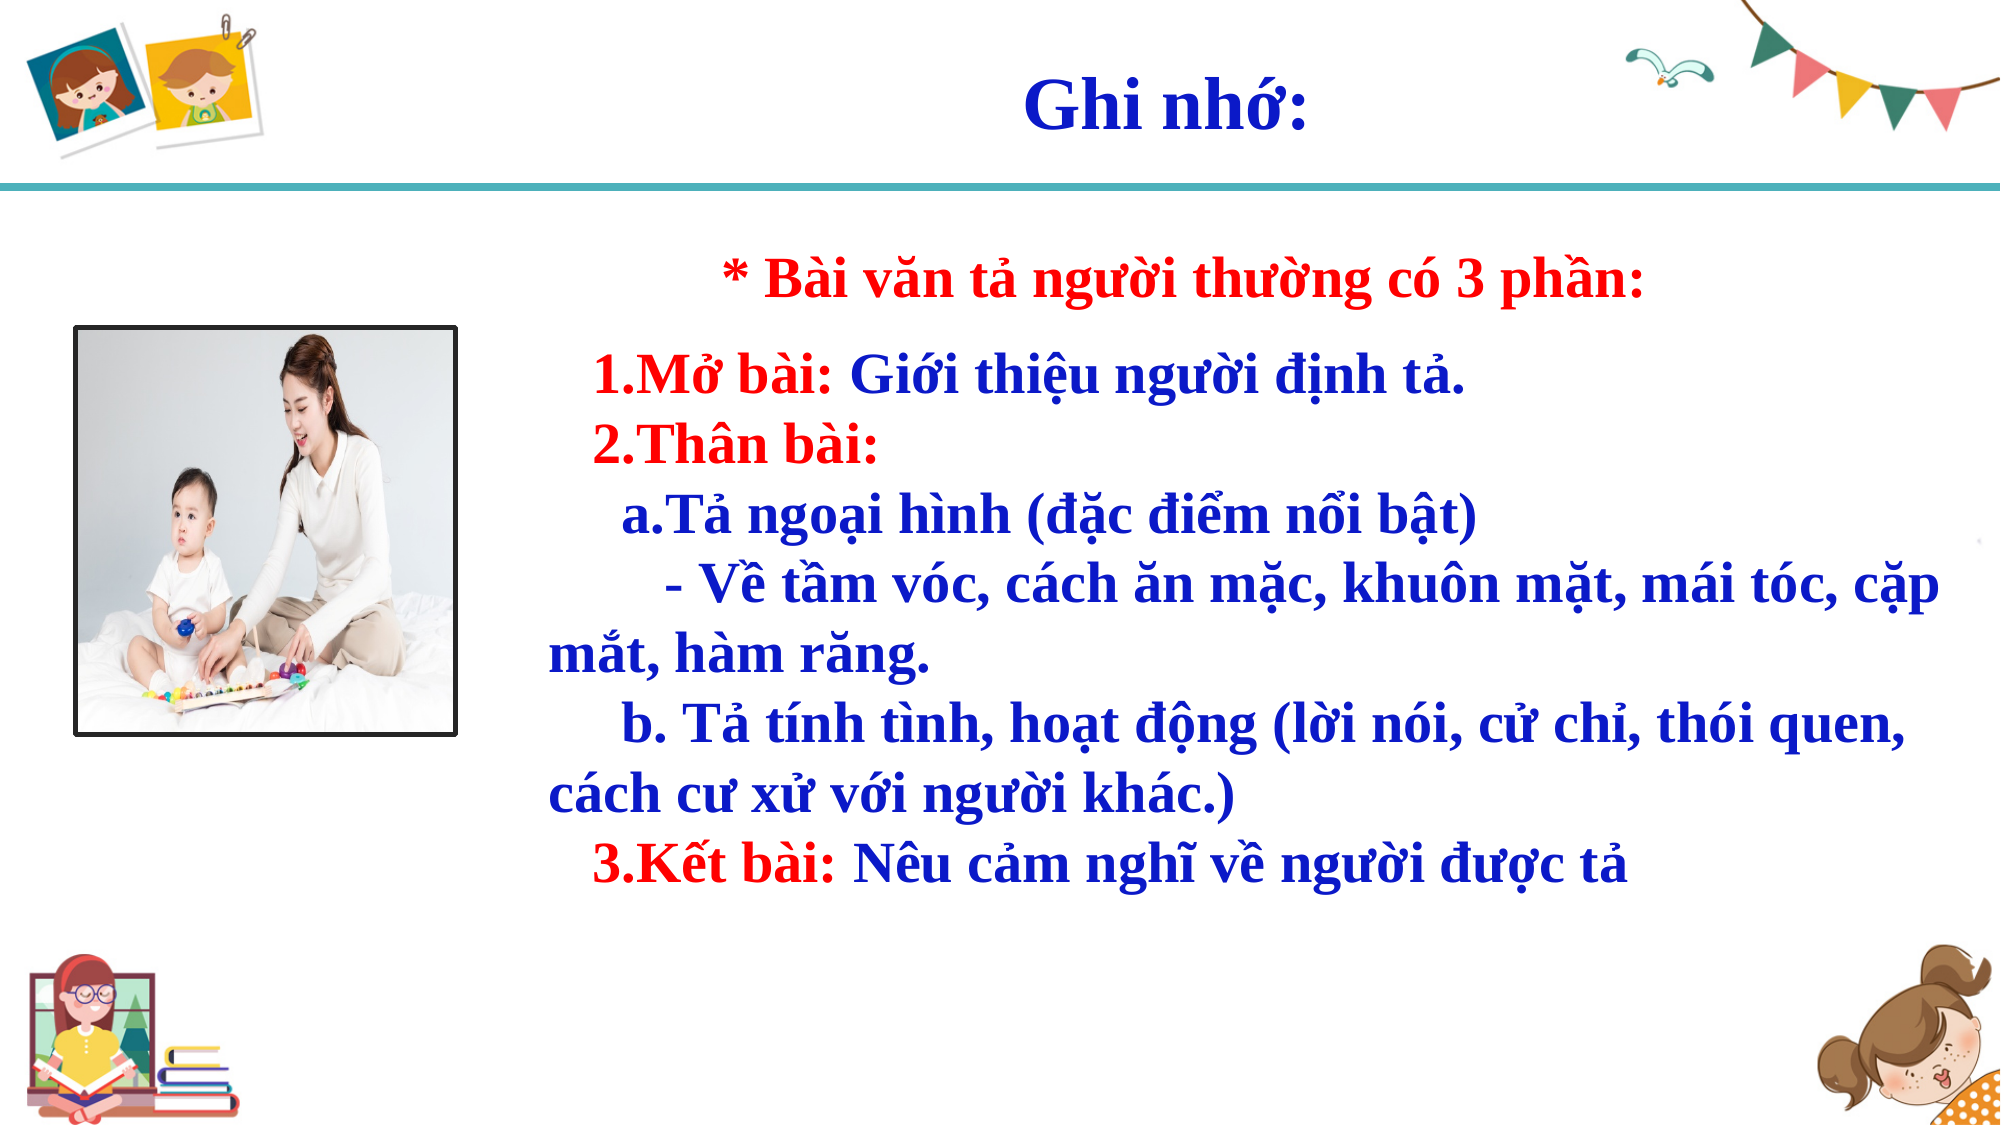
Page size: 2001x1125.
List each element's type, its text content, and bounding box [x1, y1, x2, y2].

picture [0, 0, 2001, 1125]
text_box 1.Mở bài: Giới thiệu người định tả. 2.Thân bài: a.Tả ngoại hình (đặc điểm nổi bật) - Về tầm vóc, cách ăn mặc, khuôn mặt, mái tóc, cặp mắt, hàm răng. b. Tả tính tình, hoạt động (lời nói, cử chỉ, thói quen, cách cư xử với người khác.) 3.Kết bài: Nêu cảm nghĩ về người được tả [534, 327, 2000, 902]
text_box Ghi nhớ: [916, 47, 1417, 153]
text_box [75, 327, 456, 735]
text_box * Bài văn tả người thường có 3 phần: [706, 231, 2000, 317]
